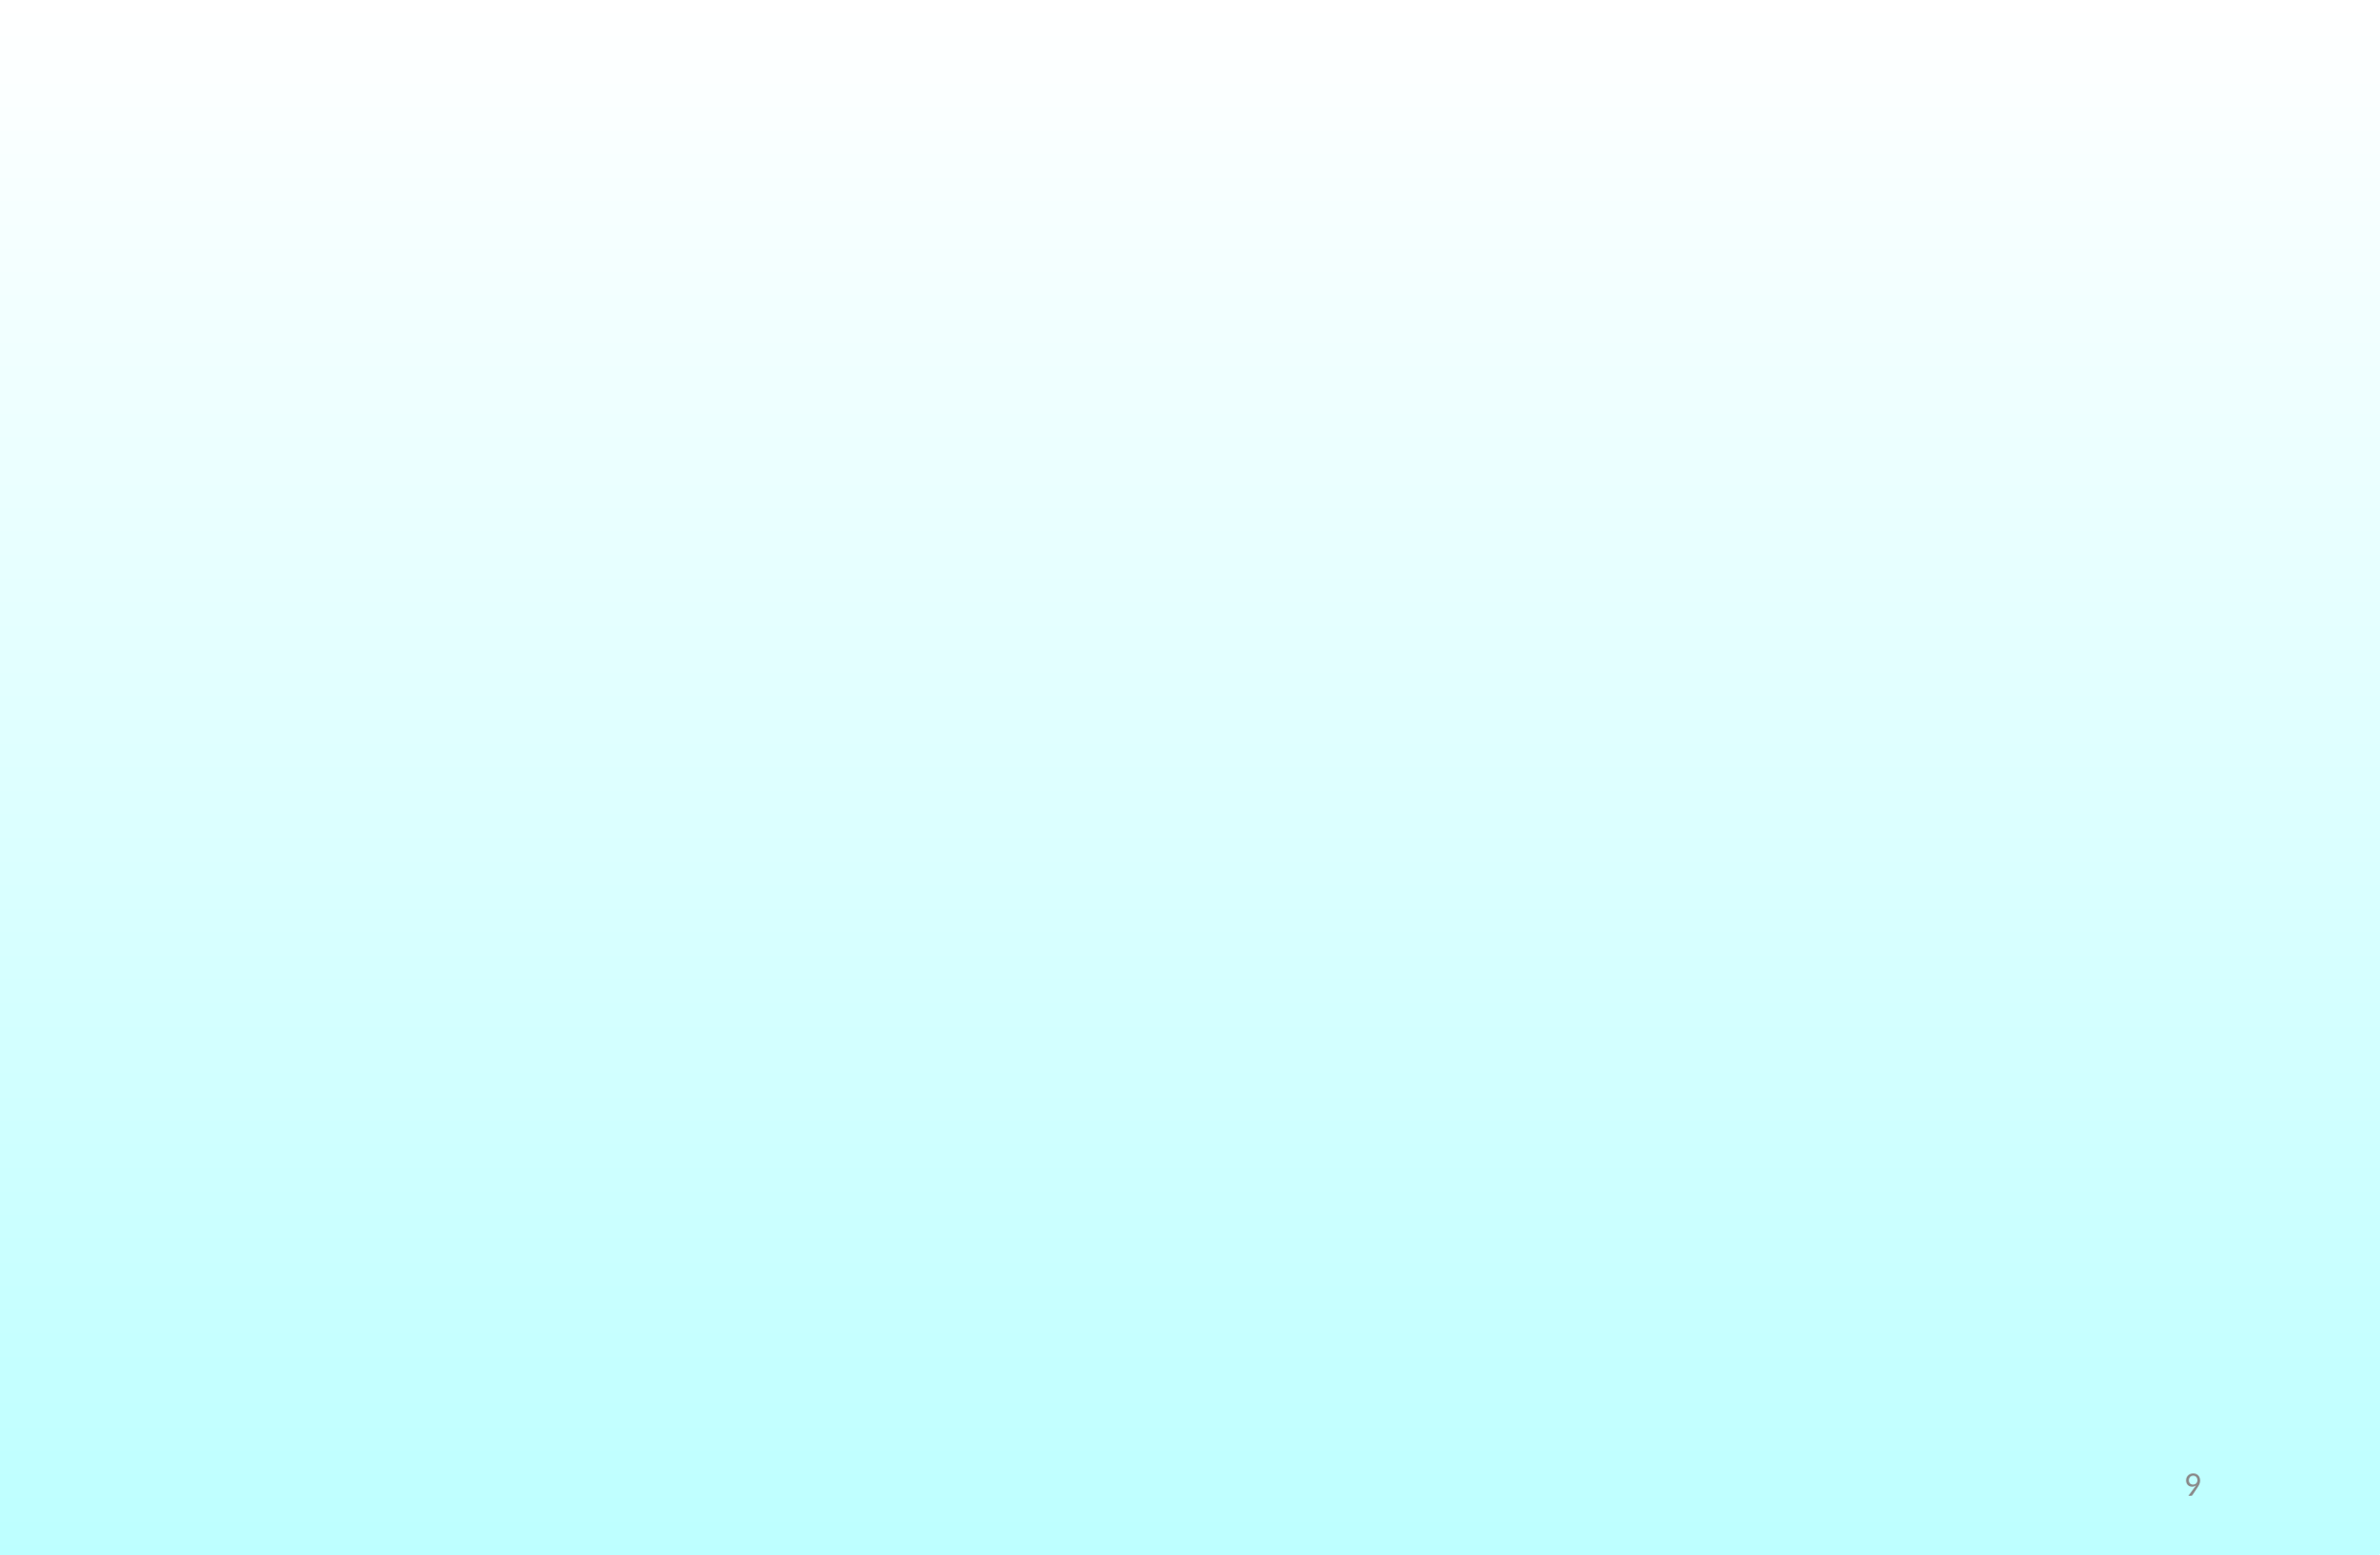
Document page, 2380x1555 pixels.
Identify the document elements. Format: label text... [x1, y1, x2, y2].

slide_number 9 [1680, 1440, 2217, 1524]
